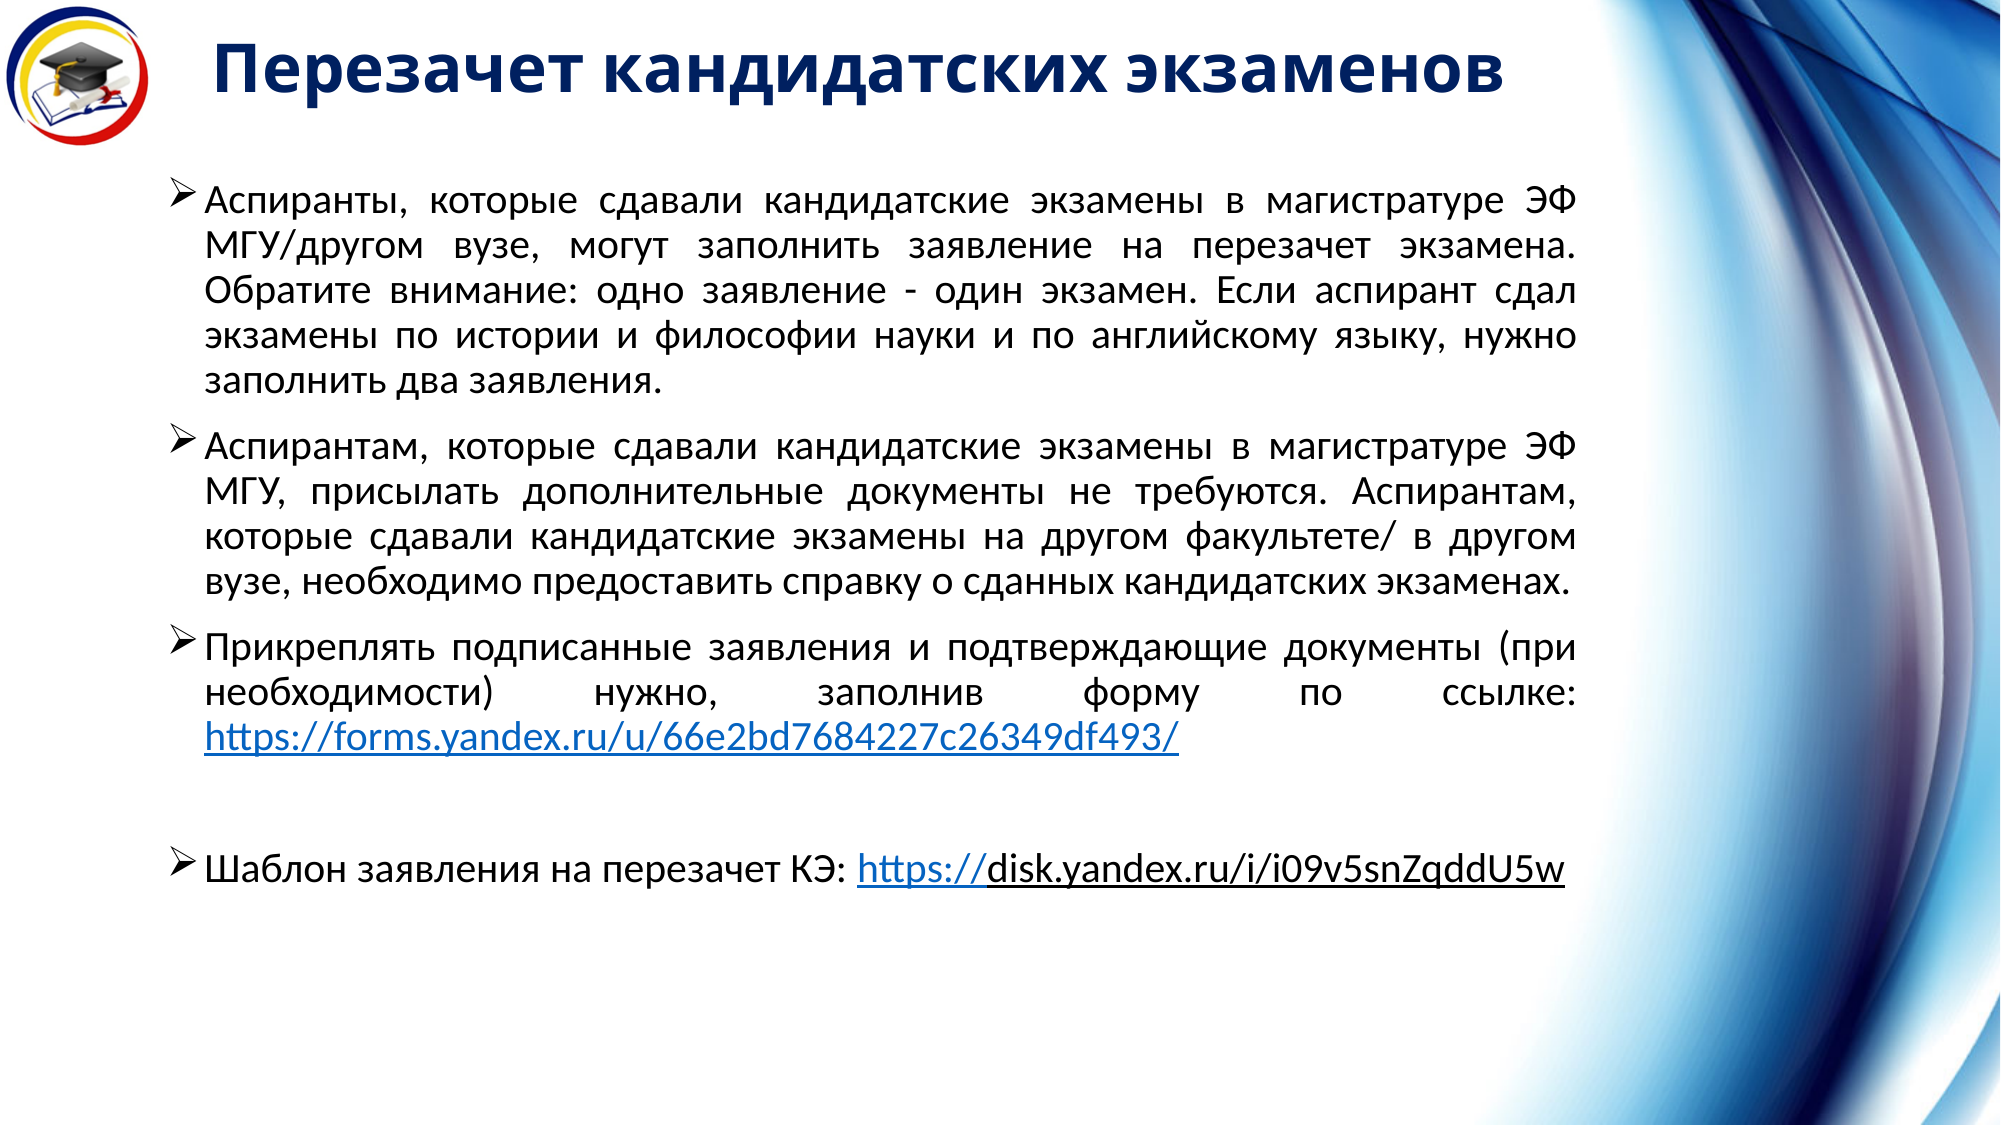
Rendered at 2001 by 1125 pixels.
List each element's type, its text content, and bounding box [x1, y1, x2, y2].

title Перезачет кандидатских экзаменов [196, 2, 1610, 139]
picture [0, 0, 2001, 1125]
list Аспиранты, которые сдавали кандидатские экзамены в магистратуре ЭФ МГУ/другом вузе, могут заполнить заявление на перезачет экзамена. Обратите внимание: одно заявление - один экзамен. Если аспирант сдал экзамены по истории и философии науки и по английскому языку, нужно заполнить два заявления. Аспирантам, которые сдавали кандидатские экзамены в магистратуре ЭФ МГУ, присылать дополнительные документы не требуются. Аспирантам, которые сдавали кандидатские экзамены на другом факультете/ в другом вузе, необходимо предоставить справку о сданных кандидатских экзаменах. Прикреплять подписанные заявления и подтверждающие документы (при необходимости) нужно, заполнив форму по ссылке: https://forms.yandex.ru/u/66e2bd7684227c26349df493/ Шаблон заявления на перезачет КЭ: https://disk.yandex.ru/i/i09v5snZqddU5w [151, 170, 1593, 1012]
slide_number [1412, 1042, 1863, 1103]
